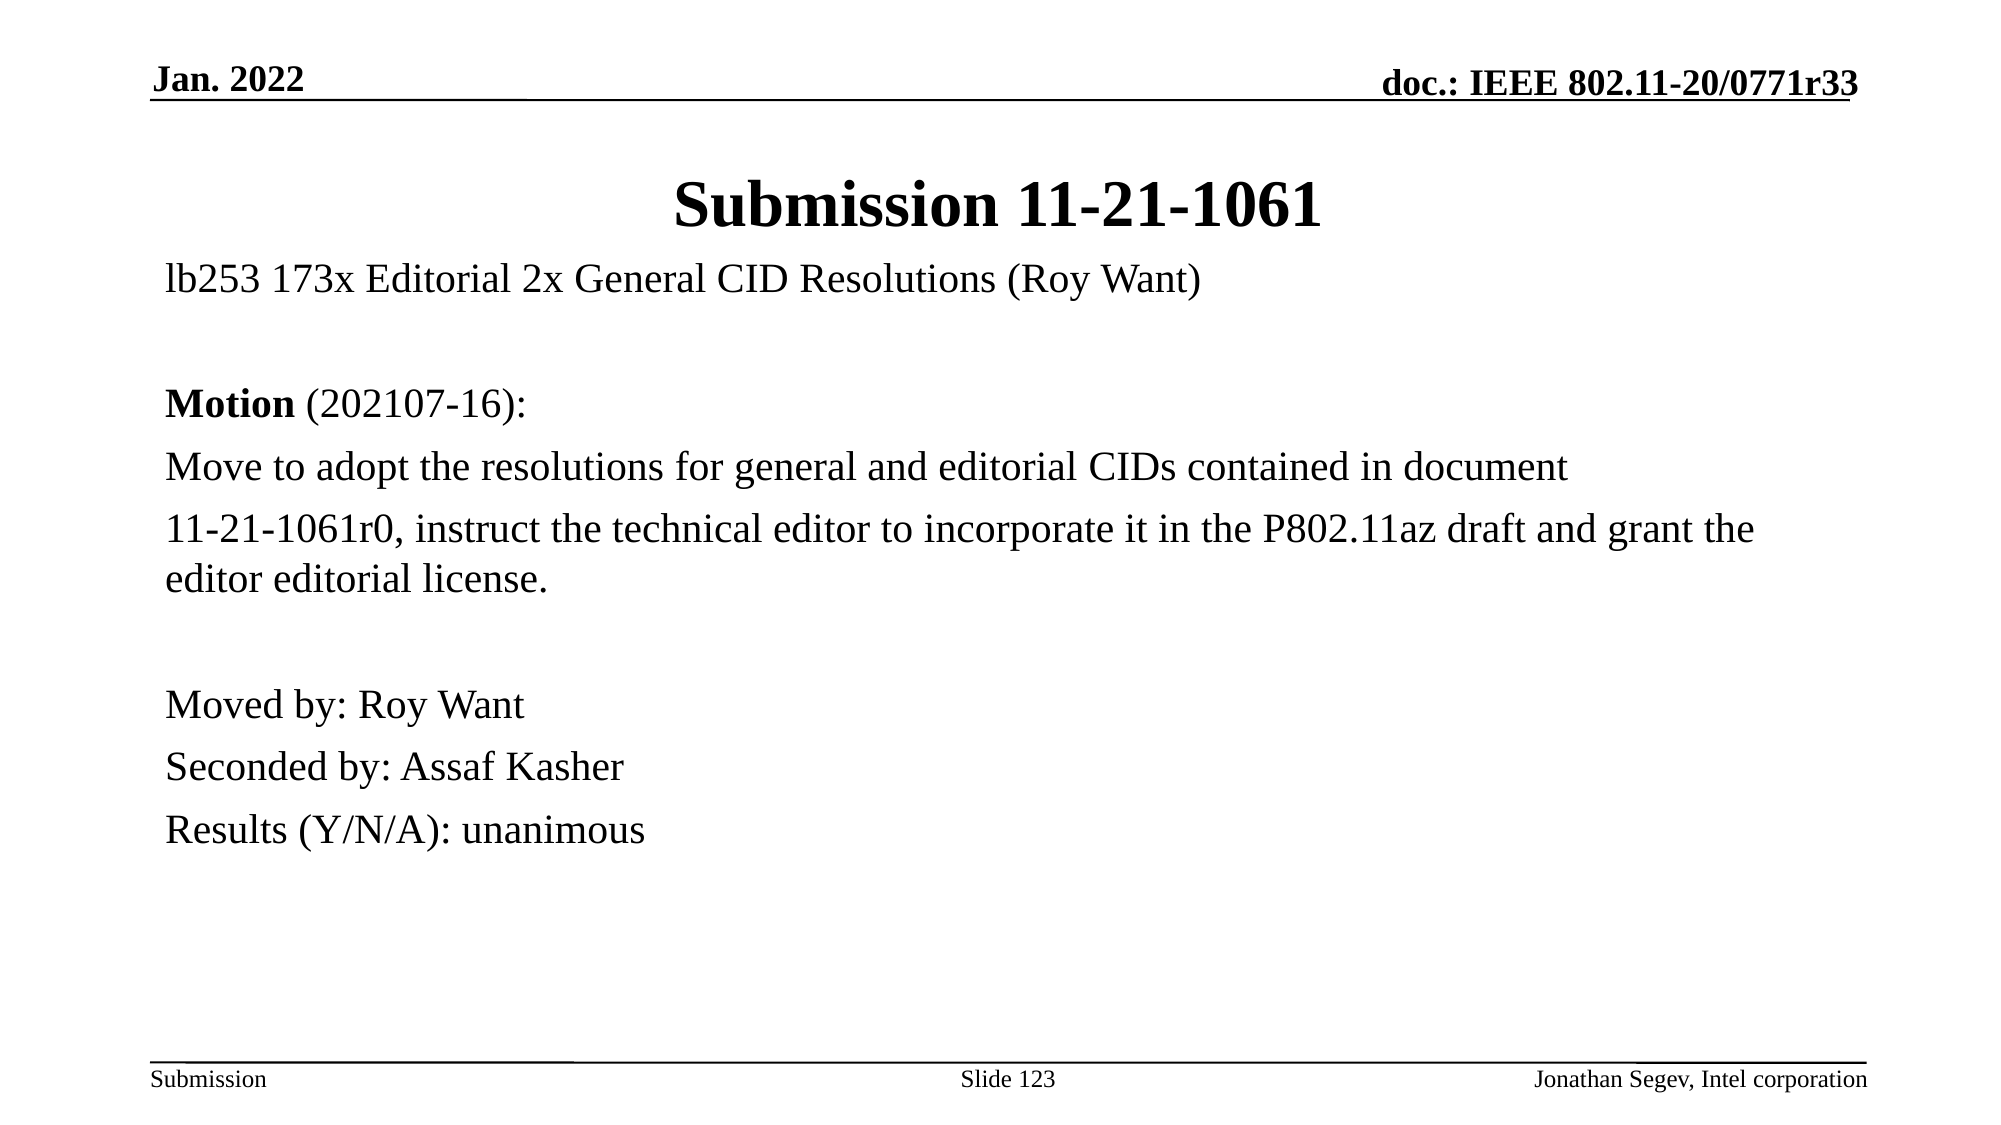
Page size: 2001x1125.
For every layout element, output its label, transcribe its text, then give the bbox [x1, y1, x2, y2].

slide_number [152, 54, 563, 100]
footer Jonathan Segev, Intel corporation [1171, 1061, 1869, 1093]
title Submission 11-21-1061 [149, 112, 1850, 243]
slide_number Slide 123 [950, 1061, 1067, 1123]
list lb253 173x Editorial 2x General CID Resolutions (Roy Want) Motion (202107-16): Move to adopt the resolutions for general and editorial CIDs contained in document 11-21-1061r0, instruct the technical editor to incorporate it in the P802.11az draft and grant the editor editorial license. Moved by: Roy Want Seconded by: Assaf Kasher Results (Y/N/A): unanimous [149, 243, 1850, 1000]
